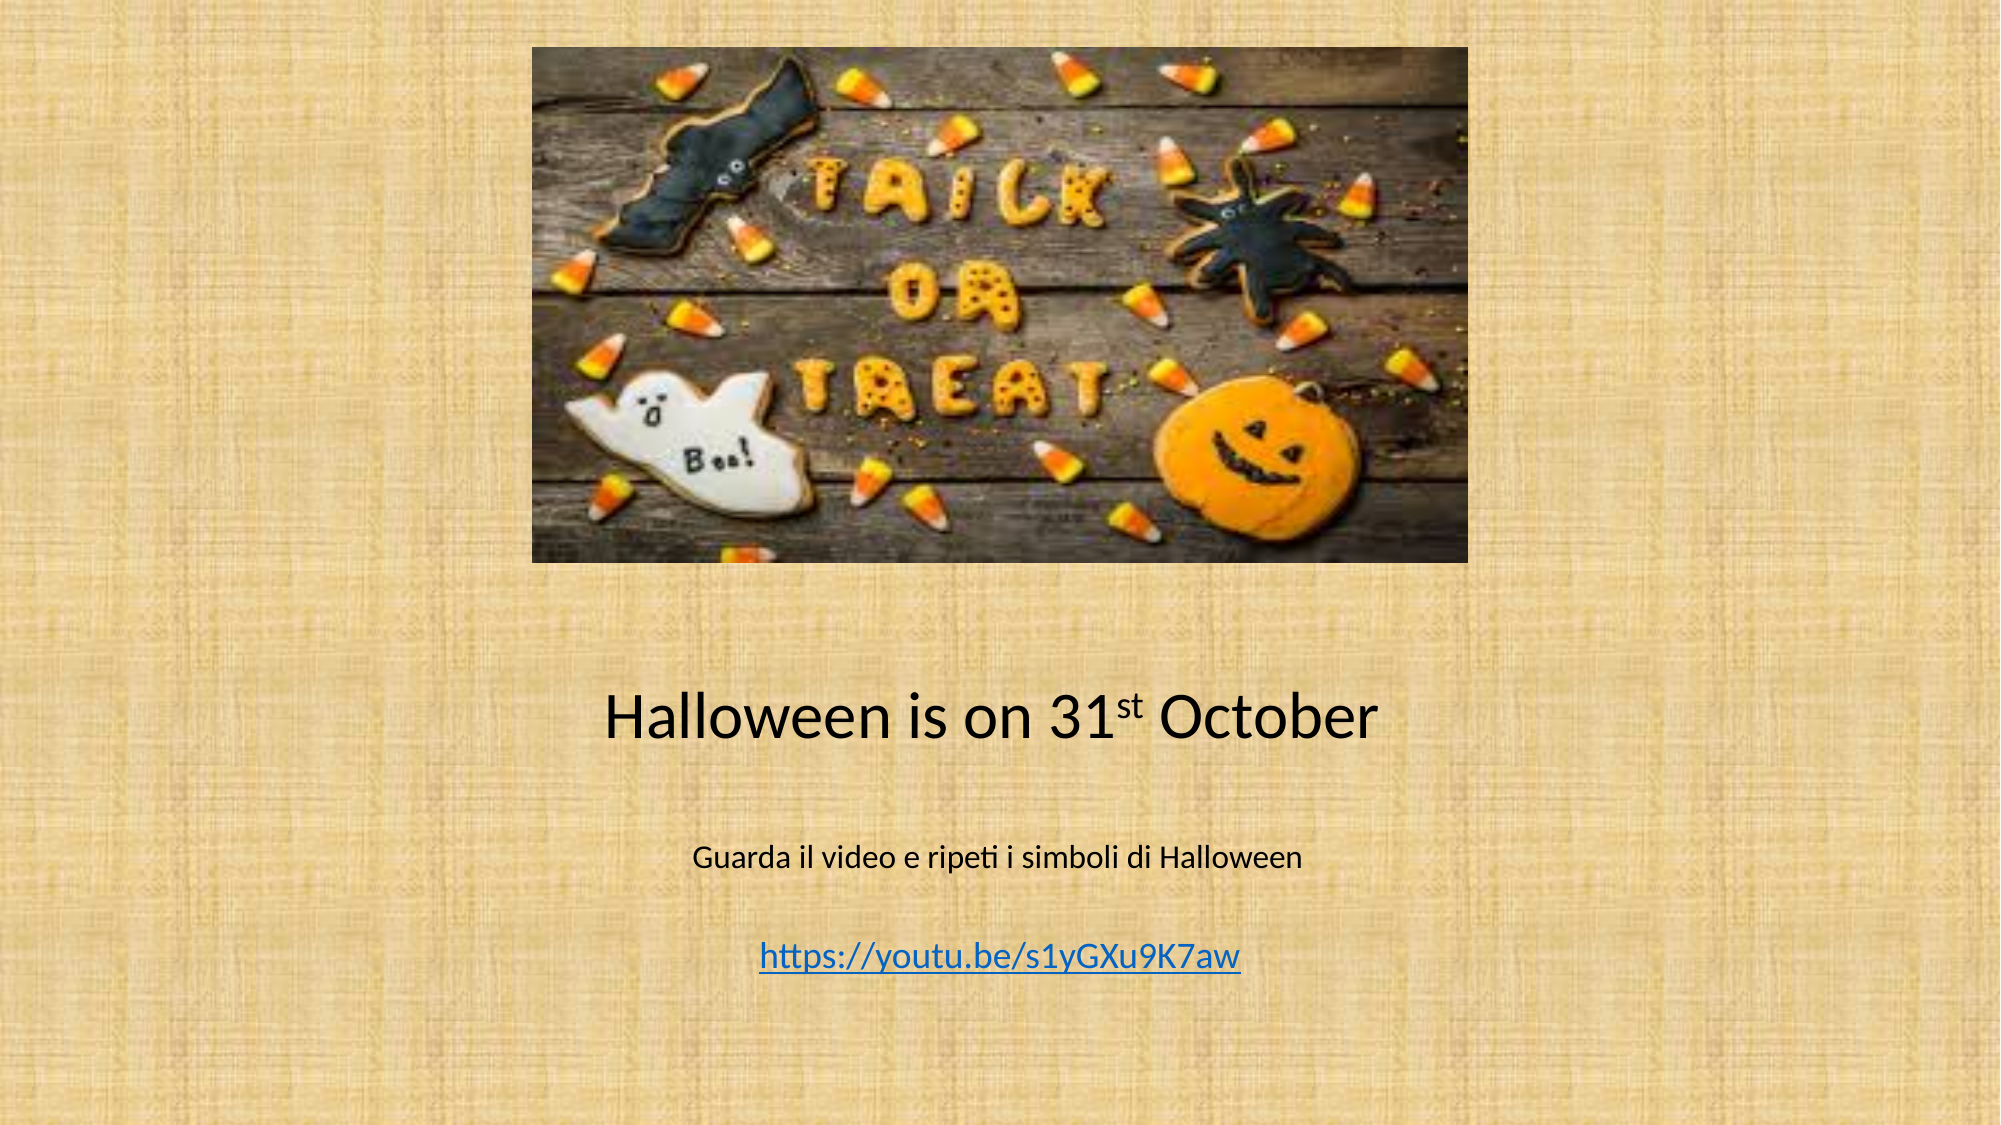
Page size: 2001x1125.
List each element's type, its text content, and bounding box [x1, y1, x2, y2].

text_box https://youtu.be/s1yGXu9K7aw [744, 923, 1256, 984]
picture [0, 0, 2001, 1125]
list Guarda il video e ripeti i simboli di Halloween [677, 831, 1323, 890]
text_box Halloween is on 31st October [589, 664, 1411, 759]
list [532, 47, 1468, 563]
